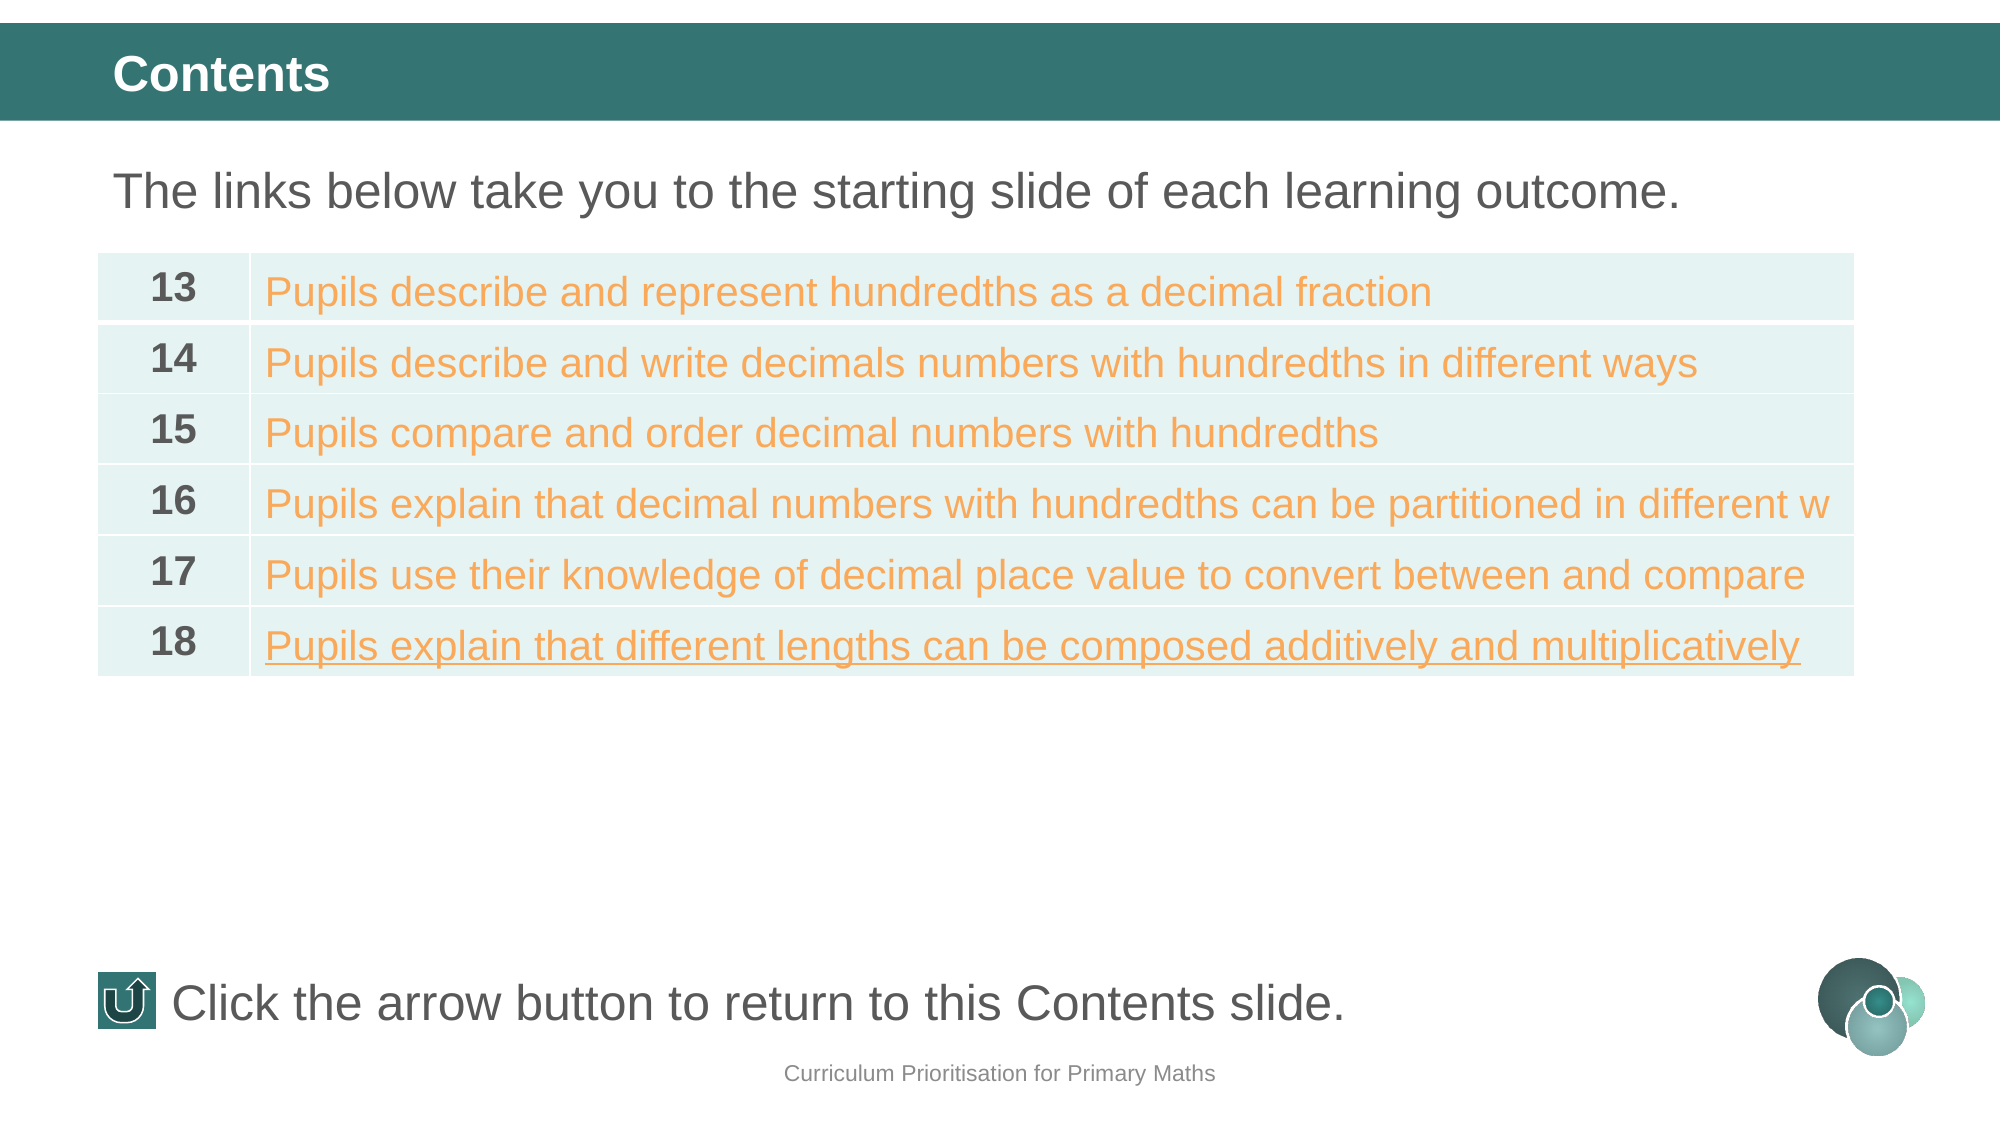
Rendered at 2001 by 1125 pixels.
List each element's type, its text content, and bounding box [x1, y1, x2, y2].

text_box Click the arrow button to return to this Contents slide. [156, 962, 1855, 1038]
text_box The links below take you to the starting slide of each learning outcome. [97, 138, 1925, 665]
table_cell 17 [98, 536, 249, 605]
table_header Pupils describe and represent hundredths as a decimal fraction [251, 253, 1854, 320]
table_cell Pupils describe and write decimals numbers with hundredths in different ways [251, 325, 1854, 393]
table_cell Pupils use their knowledge of decimal place value to convert between and compare metres and centimetres [251, 536, 1854, 605]
table_cell 15 [98, 394, 249, 463]
table_cell 18 [98, 607, 249, 676]
table_header 13 [98, 253, 249, 320]
table_cell Pupils explain that different lengths can be composed additively and multiplicatively [251, 607, 1854, 676]
table_cell Pupils compare and order decimal numbers with hundredths [251, 394, 1854, 463]
table_cell 16 [98, 465, 249, 534]
table_cell Pupils explain that decimal numbers with hundredths can be partitioned in different ways [251, 465, 1854, 534]
picture [1818, 958, 1925, 1042]
footer Curriculum Prioritisation for Primary Maths [0, 1042, 2000, 1103]
table_cell 14 [98, 325, 249, 393]
title Contents [97, 40, 1925, 111]
text_box [96, 970, 156, 1031]
